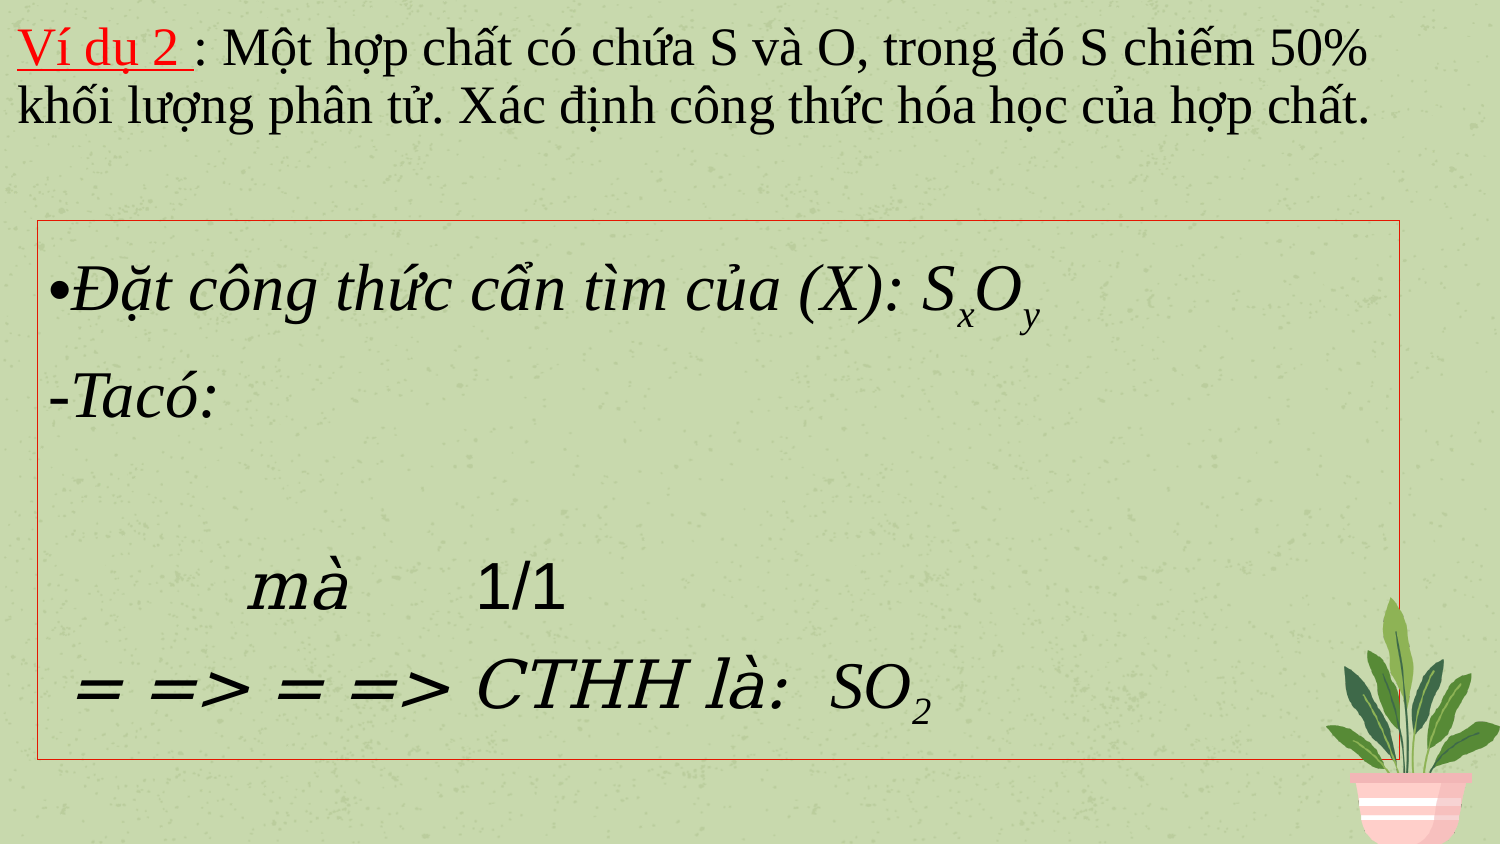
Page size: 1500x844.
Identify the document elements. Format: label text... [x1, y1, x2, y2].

picture [3, 0, 1500, 844]
text_box Ví dụ 2 : Một hợp chất có chứa S và O, trong đó S chiếm 50% khối lượng phân tử. Xác định công thức hóa học của hợp chất. [5, 13, 1452, 222]
